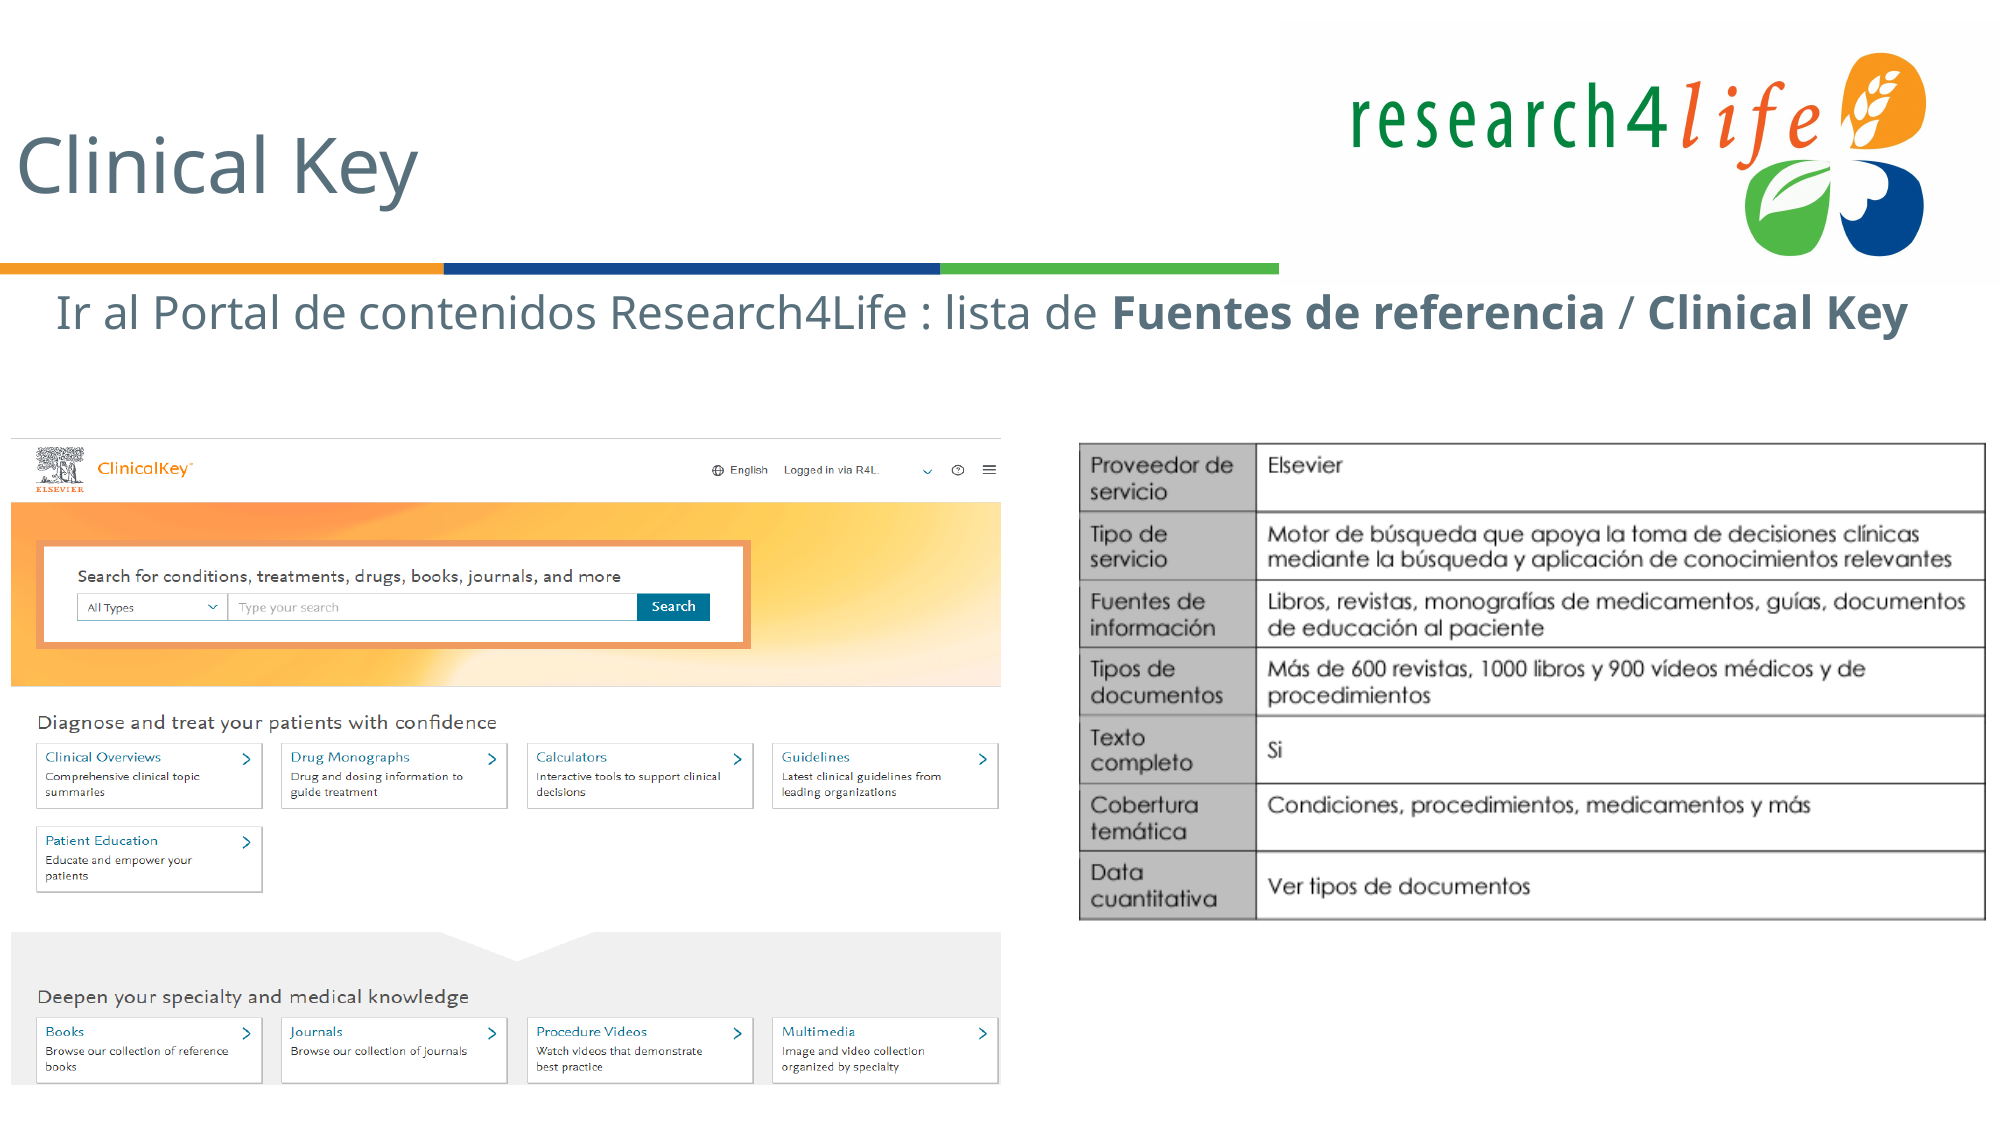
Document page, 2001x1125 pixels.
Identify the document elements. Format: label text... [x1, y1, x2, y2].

picture [1078, 437, 1986, 924]
picture [1279, 22, 2000, 276]
text_box Ir al Portal de contenidos Research4Life : lista de Fuentes de referencia / Clinical Key [29, 276, 2000, 410]
picture [11, 438, 1002, 1086]
title Clinical Key [0, 119, 1184, 240]
